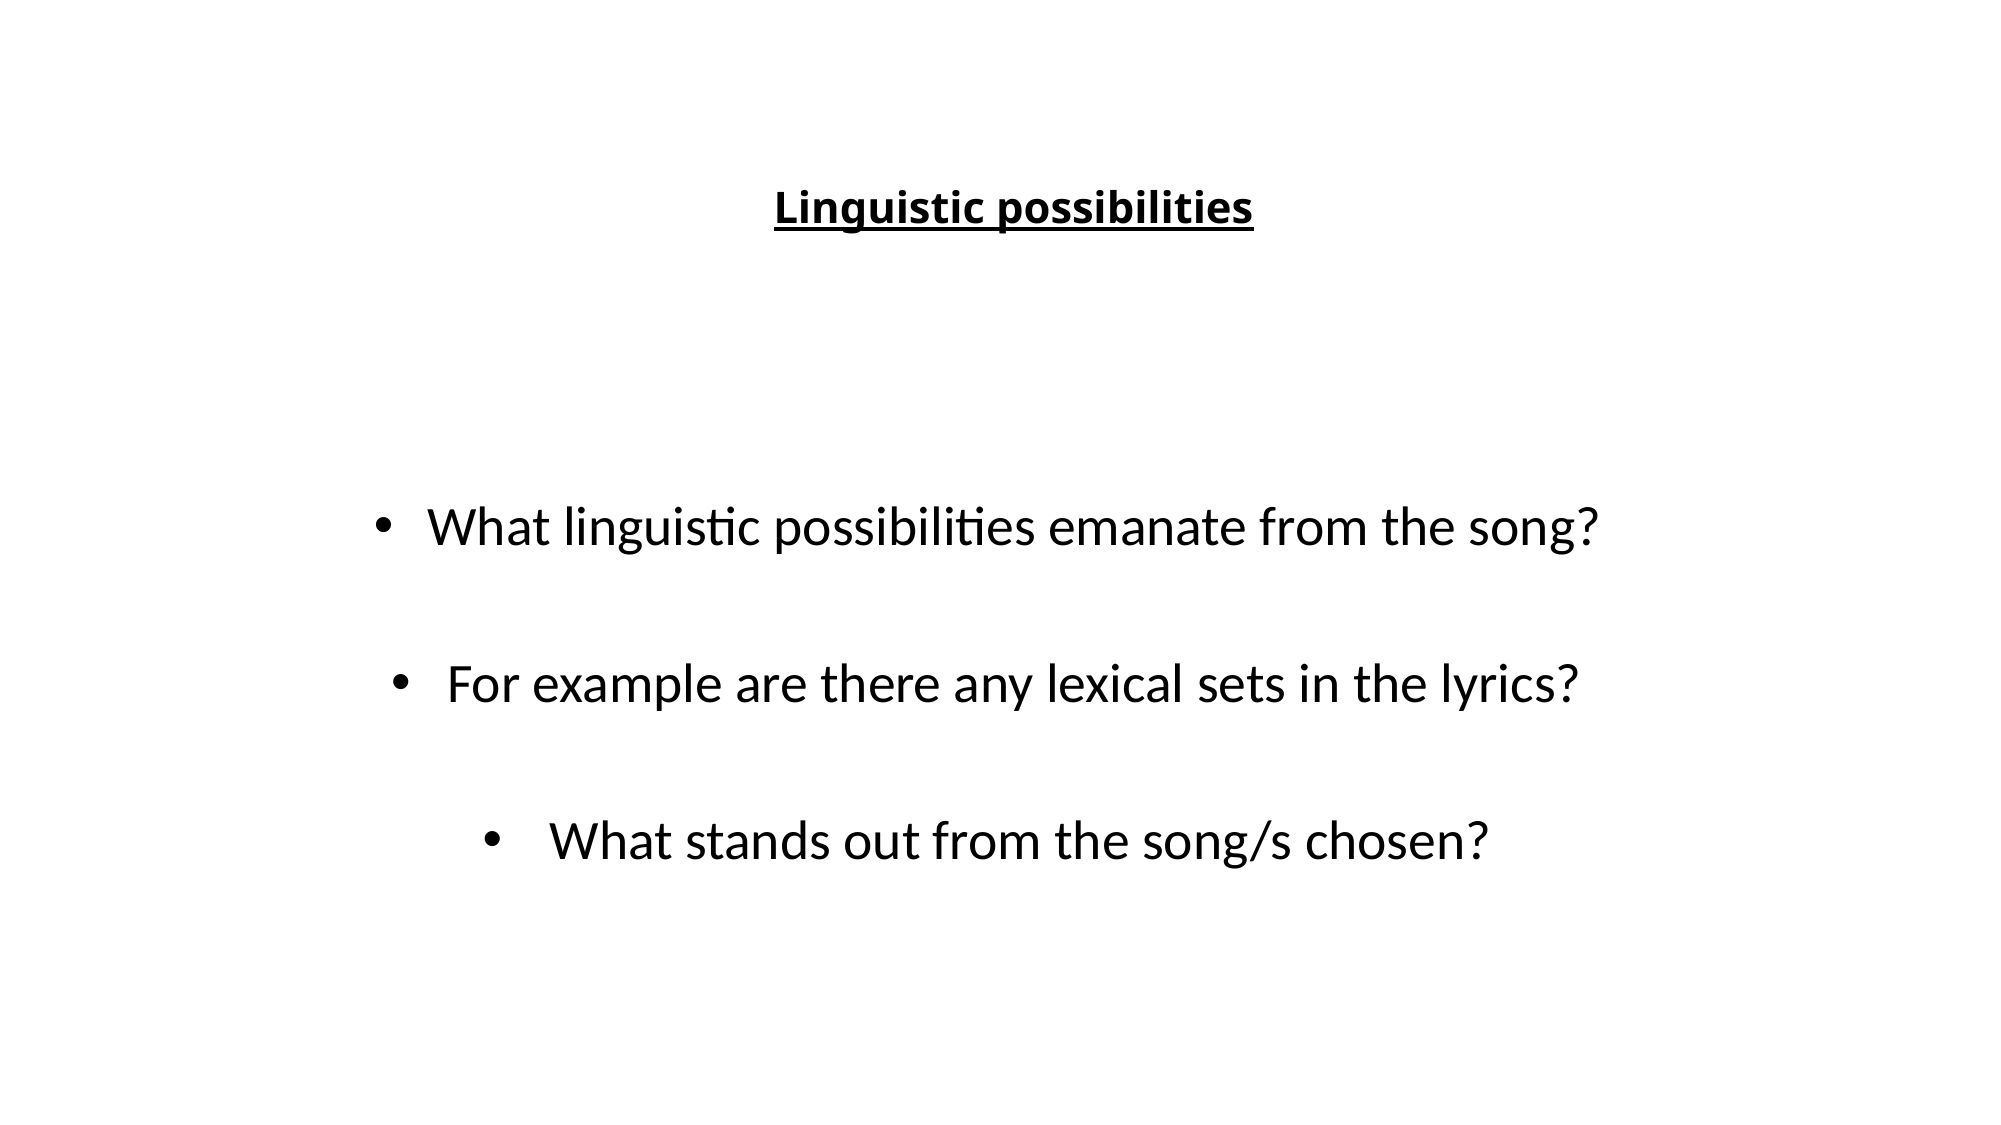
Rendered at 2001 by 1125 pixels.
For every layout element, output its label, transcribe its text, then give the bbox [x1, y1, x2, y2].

list What linguistic possibilities emanate from the song? For example are there any lexical sets in the lyrics? What stands out from the song/s chosen? [252, 326, 1753, 937]
title Linguistic possibilities [338, 0, 1689, 244]
